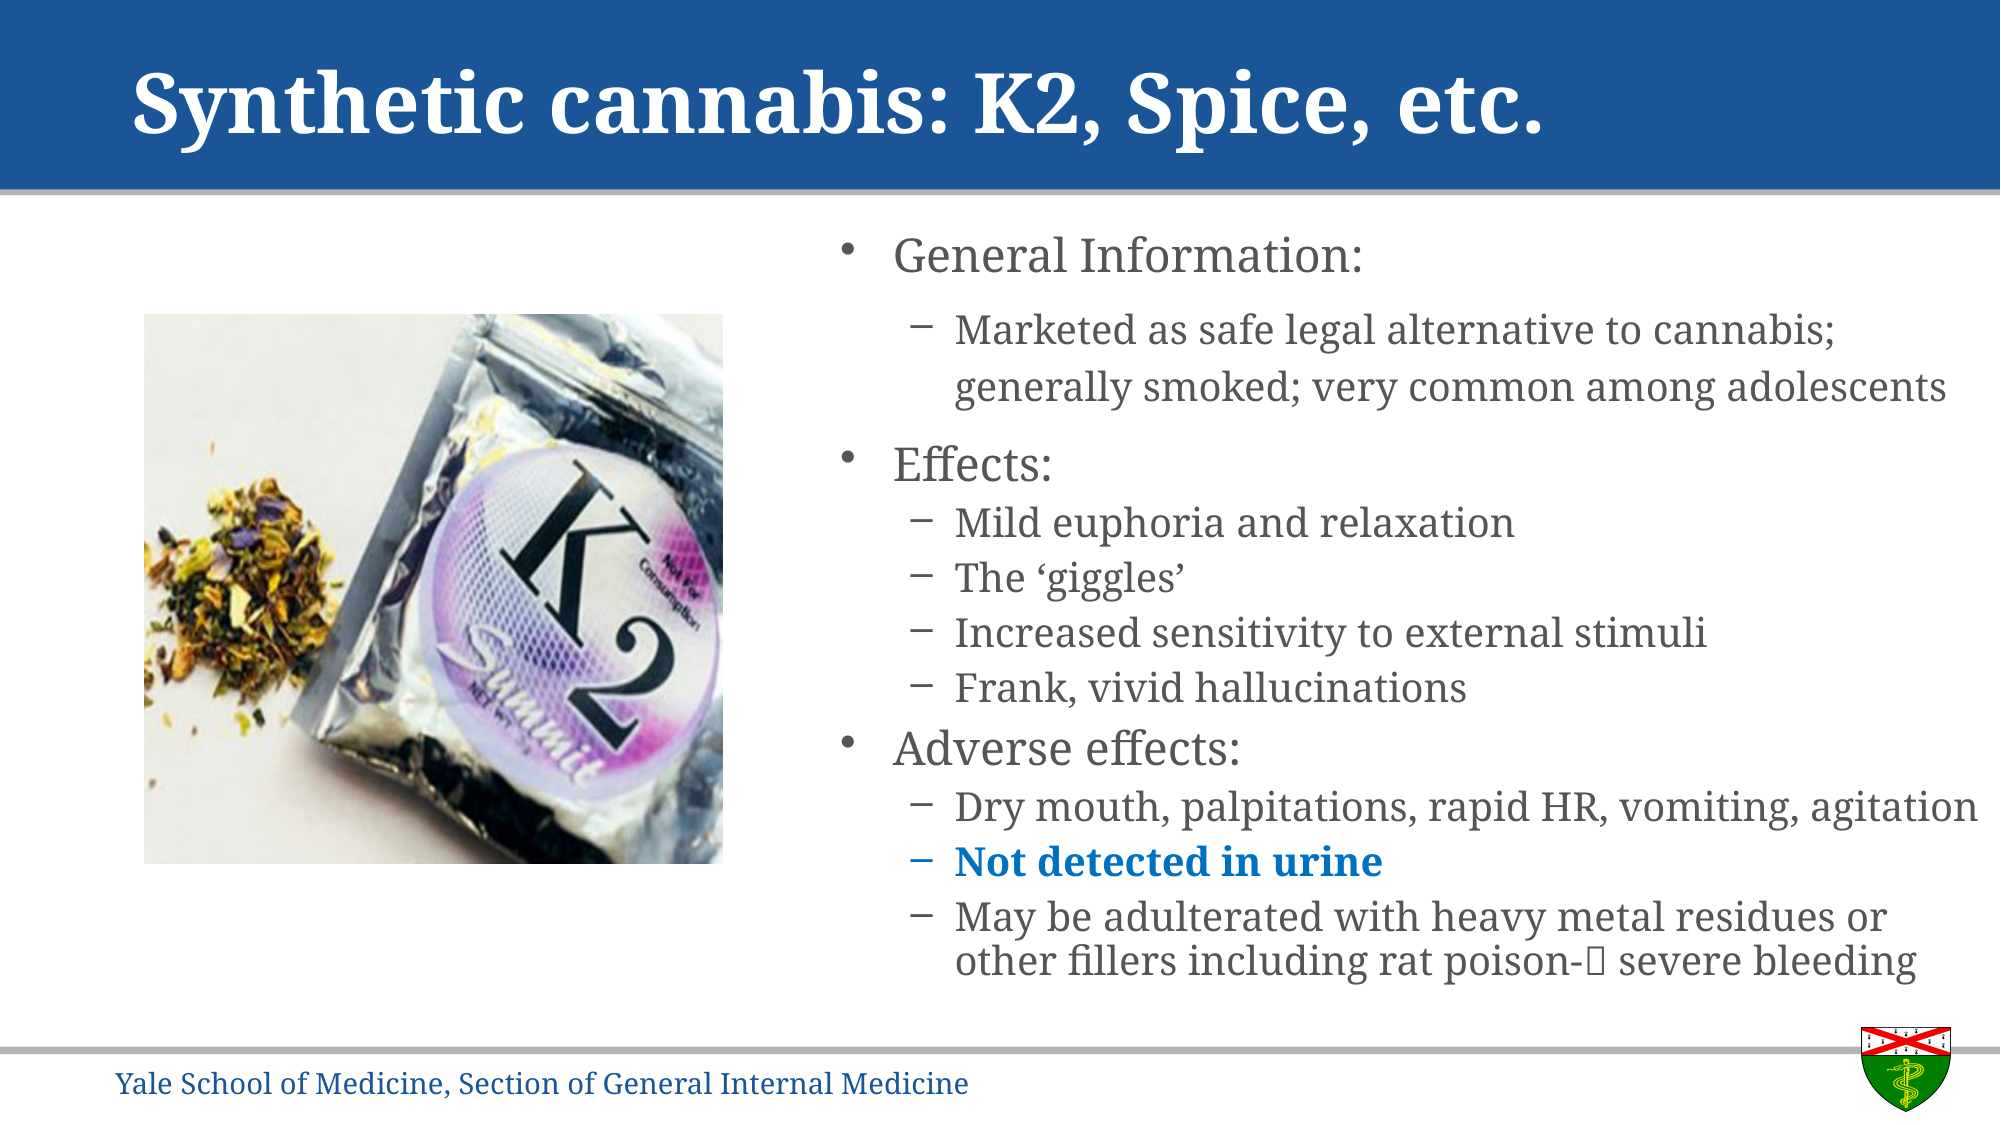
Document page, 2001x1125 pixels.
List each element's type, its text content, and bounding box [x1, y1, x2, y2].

title Synthetic cannabis: K2, Spice, etc. [117, 24, 1898, 175]
picture [1861, 1027, 1951, 1112]
list General Information: Marketed as safe legal alternative to cannabis; generally smoked; very common among adolescents Effects: Mild euphoria and relaxation The ‘giggles’ Increased sensitivity to external stimuli Frank, vivid hallucinations Adverse effects: Dry mouth, palpitations, rapid HR, vomiting, agitation Not detected in urine May be adulterated with heavy metal residues or other fillers including rat poison- severe bleeding [825, 224, 2000, 1005]
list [143, 314, 724, 865]
